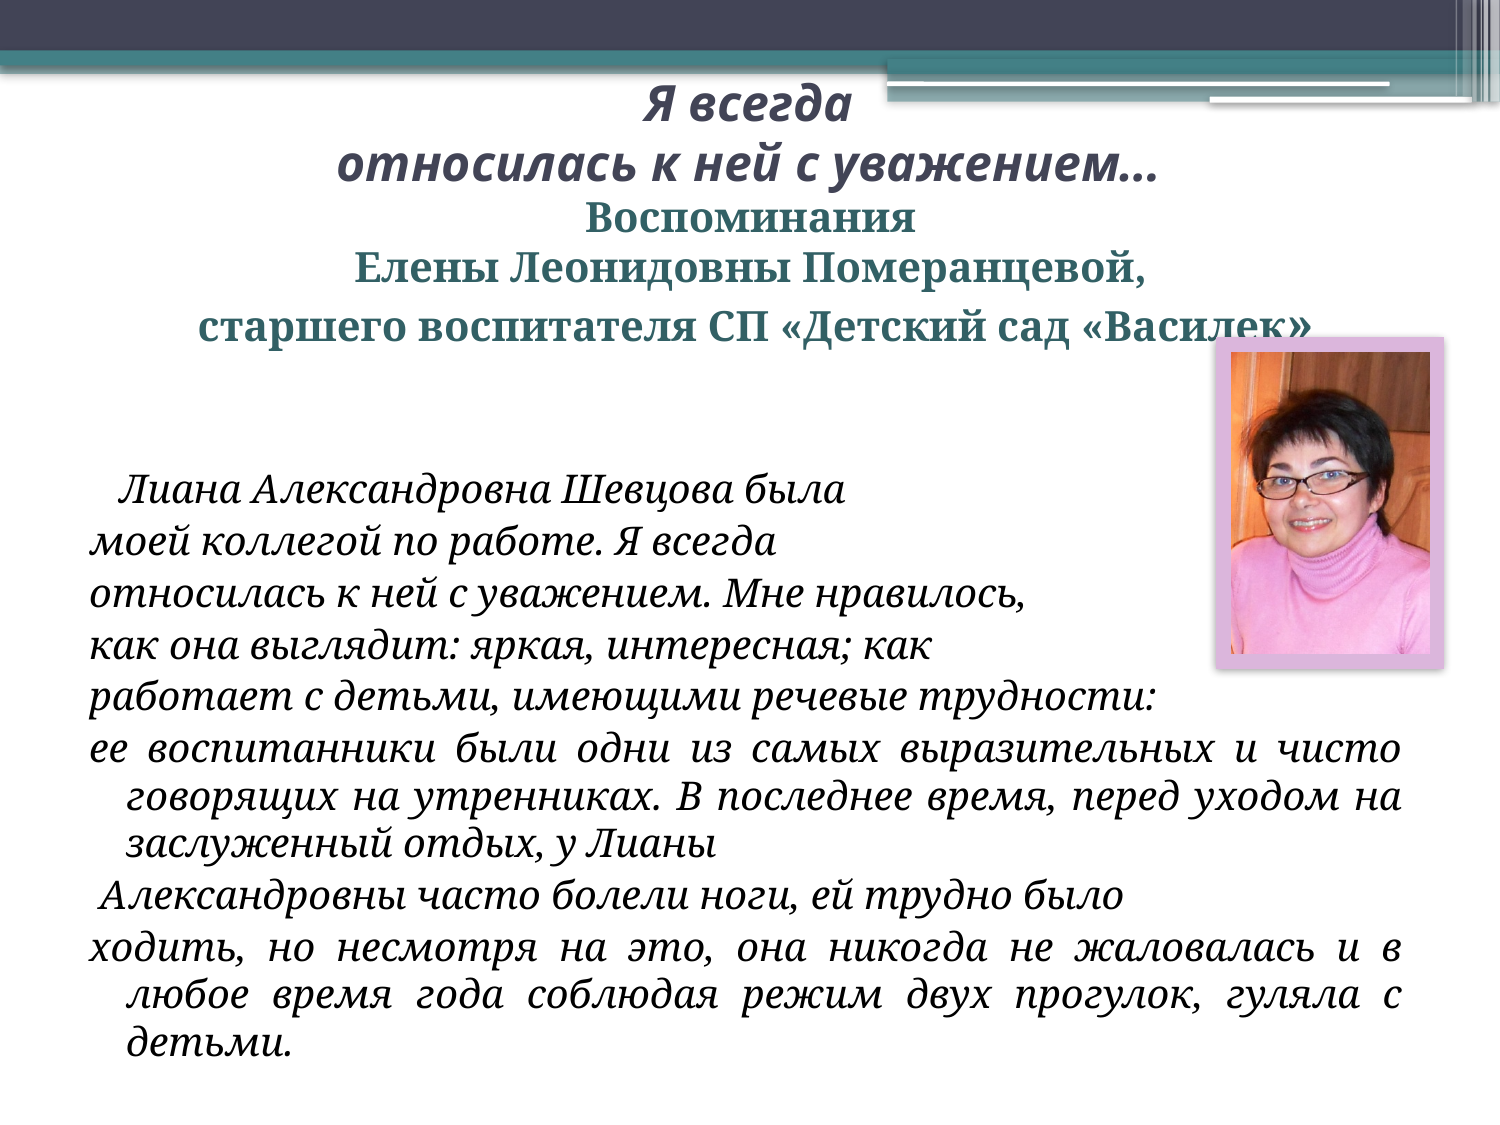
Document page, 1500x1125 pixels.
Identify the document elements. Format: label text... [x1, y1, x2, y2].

list Лиана Александровна Шевцова была моей коллегой по работе. Я всегда относилась к ней с уважением. Мне нравилось, как она выглядит: яркая, интересная; как работает с детьми, имеющими речевые трудности: ее воспитанники были одни из самых выразительных и чисто говорящих на утренниках. В последнее время, перед уходом на заслуженный отдых, у Лианы Александровны часто болели ноги, ей трудно было ходить, но несмотря на это, она никогда не жаловалась и в любое время года соблюдая режим двух прогулок, гуляла с детьми. [58, 457, 1418, 1079]
picture [1230, 351, 1430, 655]
title Я всегда относилась к ней с уважением… Воспоминания Елены Леонидовны Померанцевой, старшего воспитателя СП «Детский сад «Василек» [58, 82, 1454, 340]
